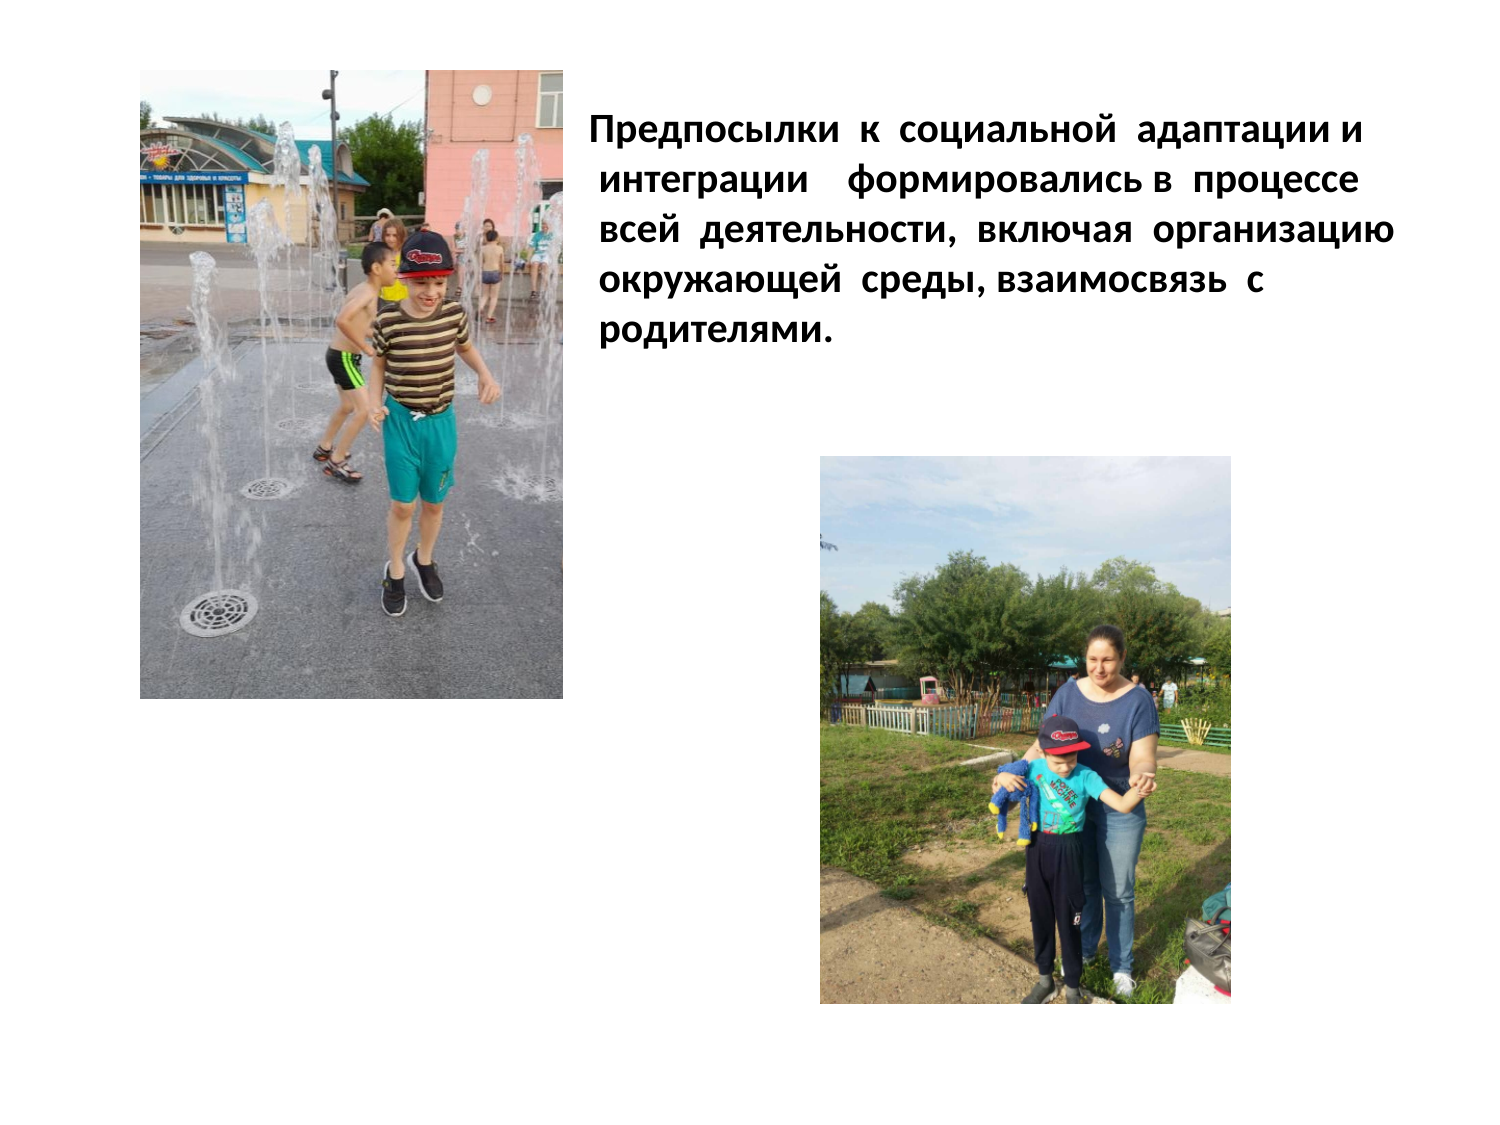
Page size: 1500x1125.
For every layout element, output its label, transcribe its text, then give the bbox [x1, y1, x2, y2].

text_box Предпосылки к социальной адаптации и интеграции формировались в процессе всей деятельности, включая организацию окружающей среды, взаимосвязь с родителями. [574, 93, 1442, 359]
picture [820, 456, 1231, 1005]
picture [140, 70, 563, 699]
